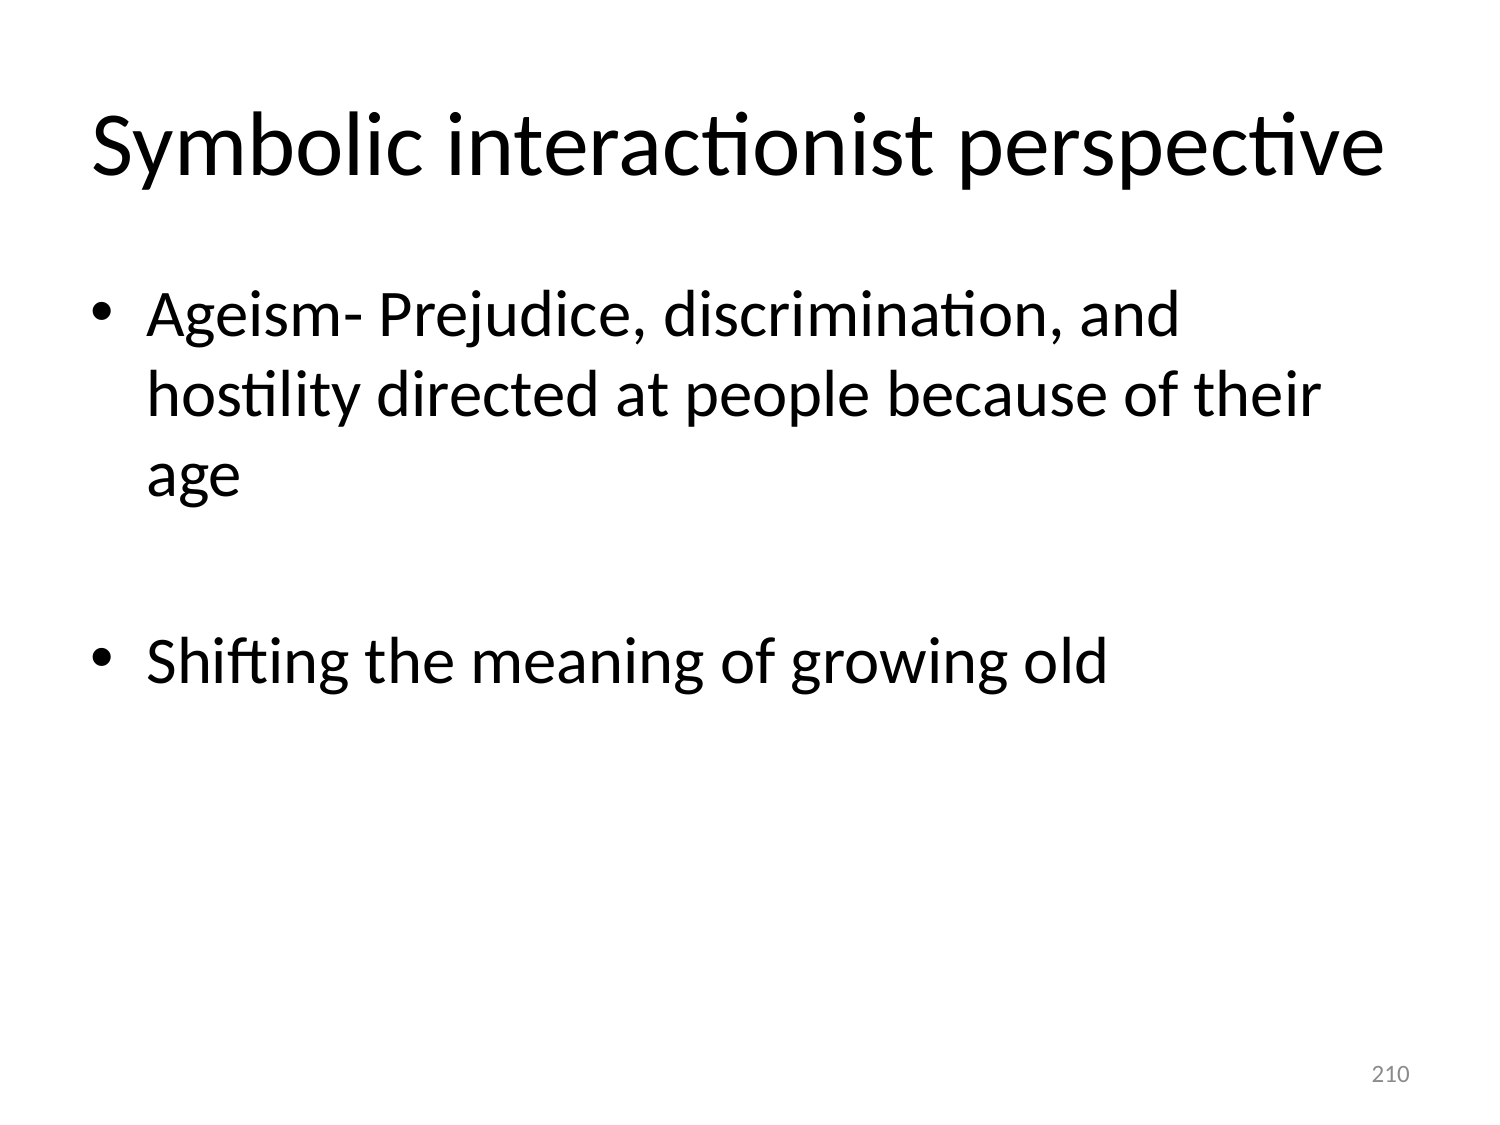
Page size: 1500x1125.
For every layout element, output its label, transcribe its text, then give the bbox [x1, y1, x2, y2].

title Symbolic interactionist perspective [75, 45, 1425, 233]
slide_number 210 [1074, 1042, 1425, 1103]
list Ageism- Prejudice, discrimination, and hostility directed at people because of their age Shifting the meaning of growing old [75, 262, 1425, 1005]
